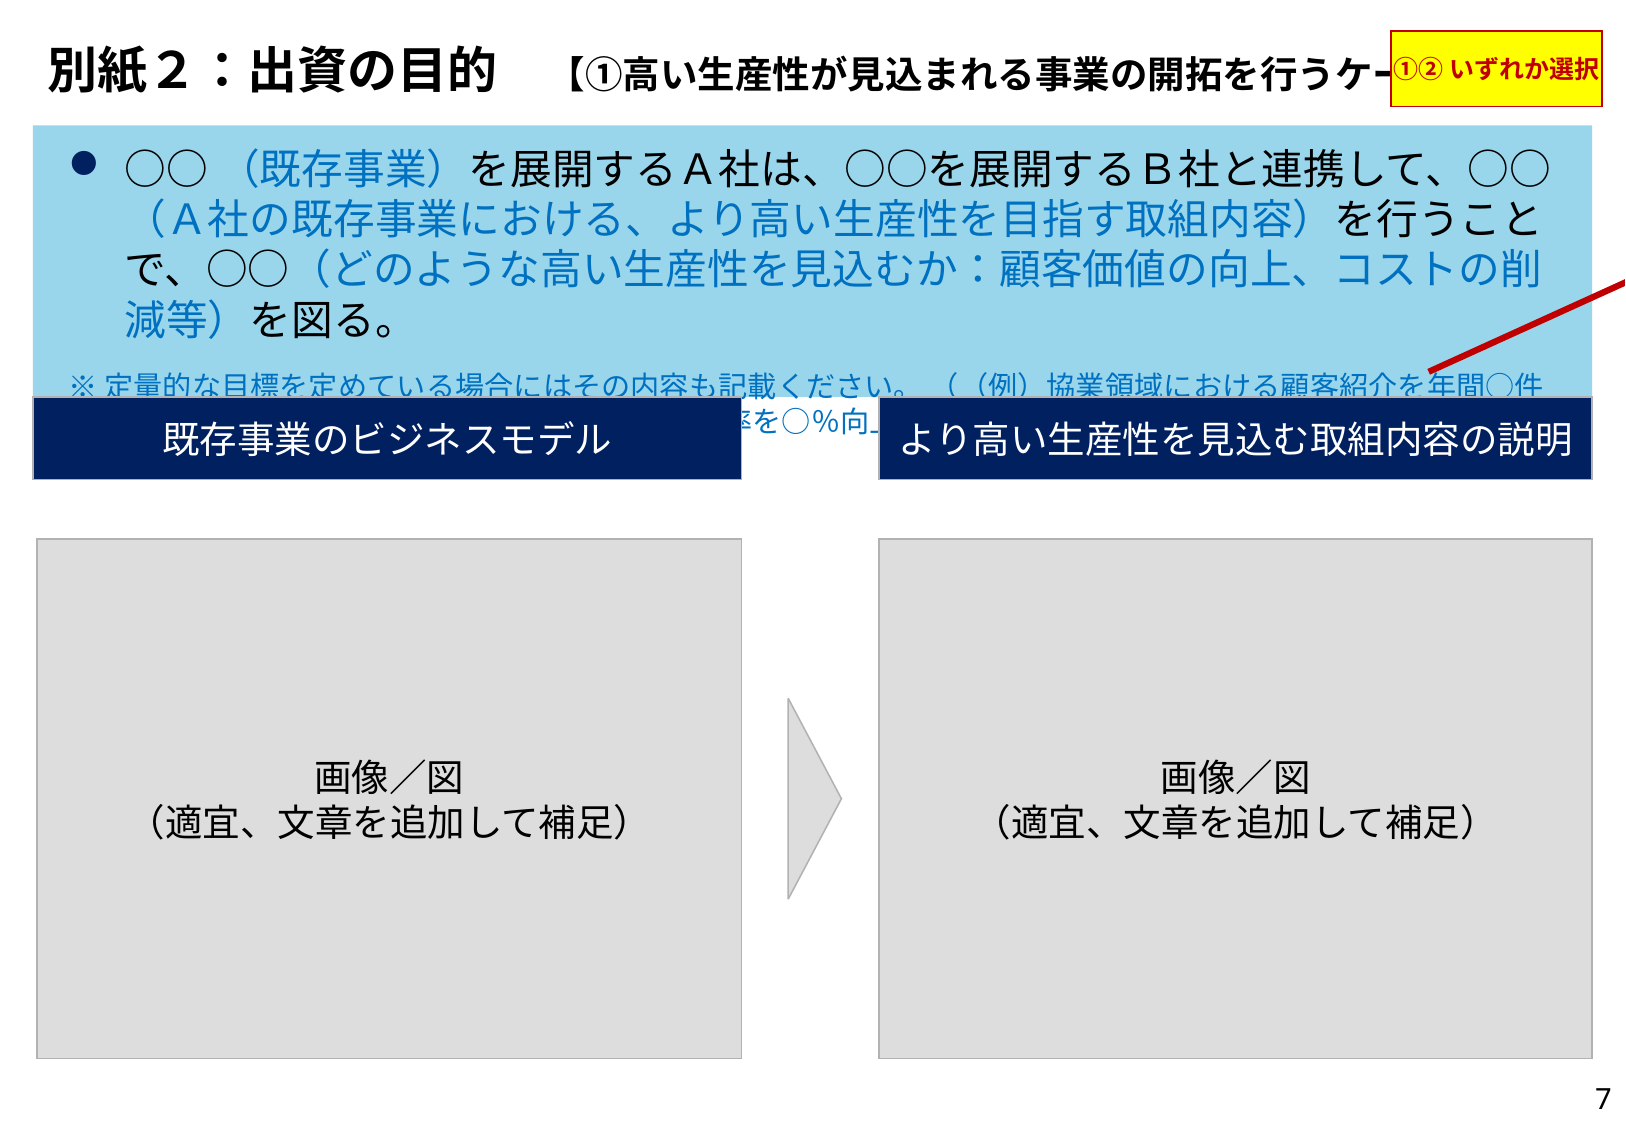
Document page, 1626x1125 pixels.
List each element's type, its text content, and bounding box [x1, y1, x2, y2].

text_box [1428, 30, 1625, 469]
text_box [788, 698, 842, 900]
list ○○（既存事業）を展開するＡ社は、○○を展開するＢ社と連携して、○○ （Ａ社の既存事業における、より高い生産性を目指す取組内容）を行うことで、○○（どのような高い生産性を見込むか：顧客価値の向上、コストの削減等）を図る。 ※定量的な目標を定めている場合にはその内容も記載ください。 （（例）協業領域における顧客紹介を年間○件実施する、AIを活用したマッチングにより、成約率を○％向上する など） [32, 125, 1423, 397]
text_box 画像／図 （適宜、文章を追加して補足） [878, 538, 1593, 1059]
slide_number 7 [1247, 1070, 1625, 1125]
text_box 既存事業のビジネスモデル [32, 397, 742, 480]
text_box ①②いずれか選択 [1391, 31, 1426, 107]
text_box より高い生産性を見込む取組内容の説明 [878, 397, 1593, 480]
text_box 画像／図 （適宜、文章を追加して補足） [37, 538, 742, 1059]
title 別紙２：出資の目的 【①高い生産性が見込まれる事業の開拓を行うケース】 [32, 30, 1427, 107]
